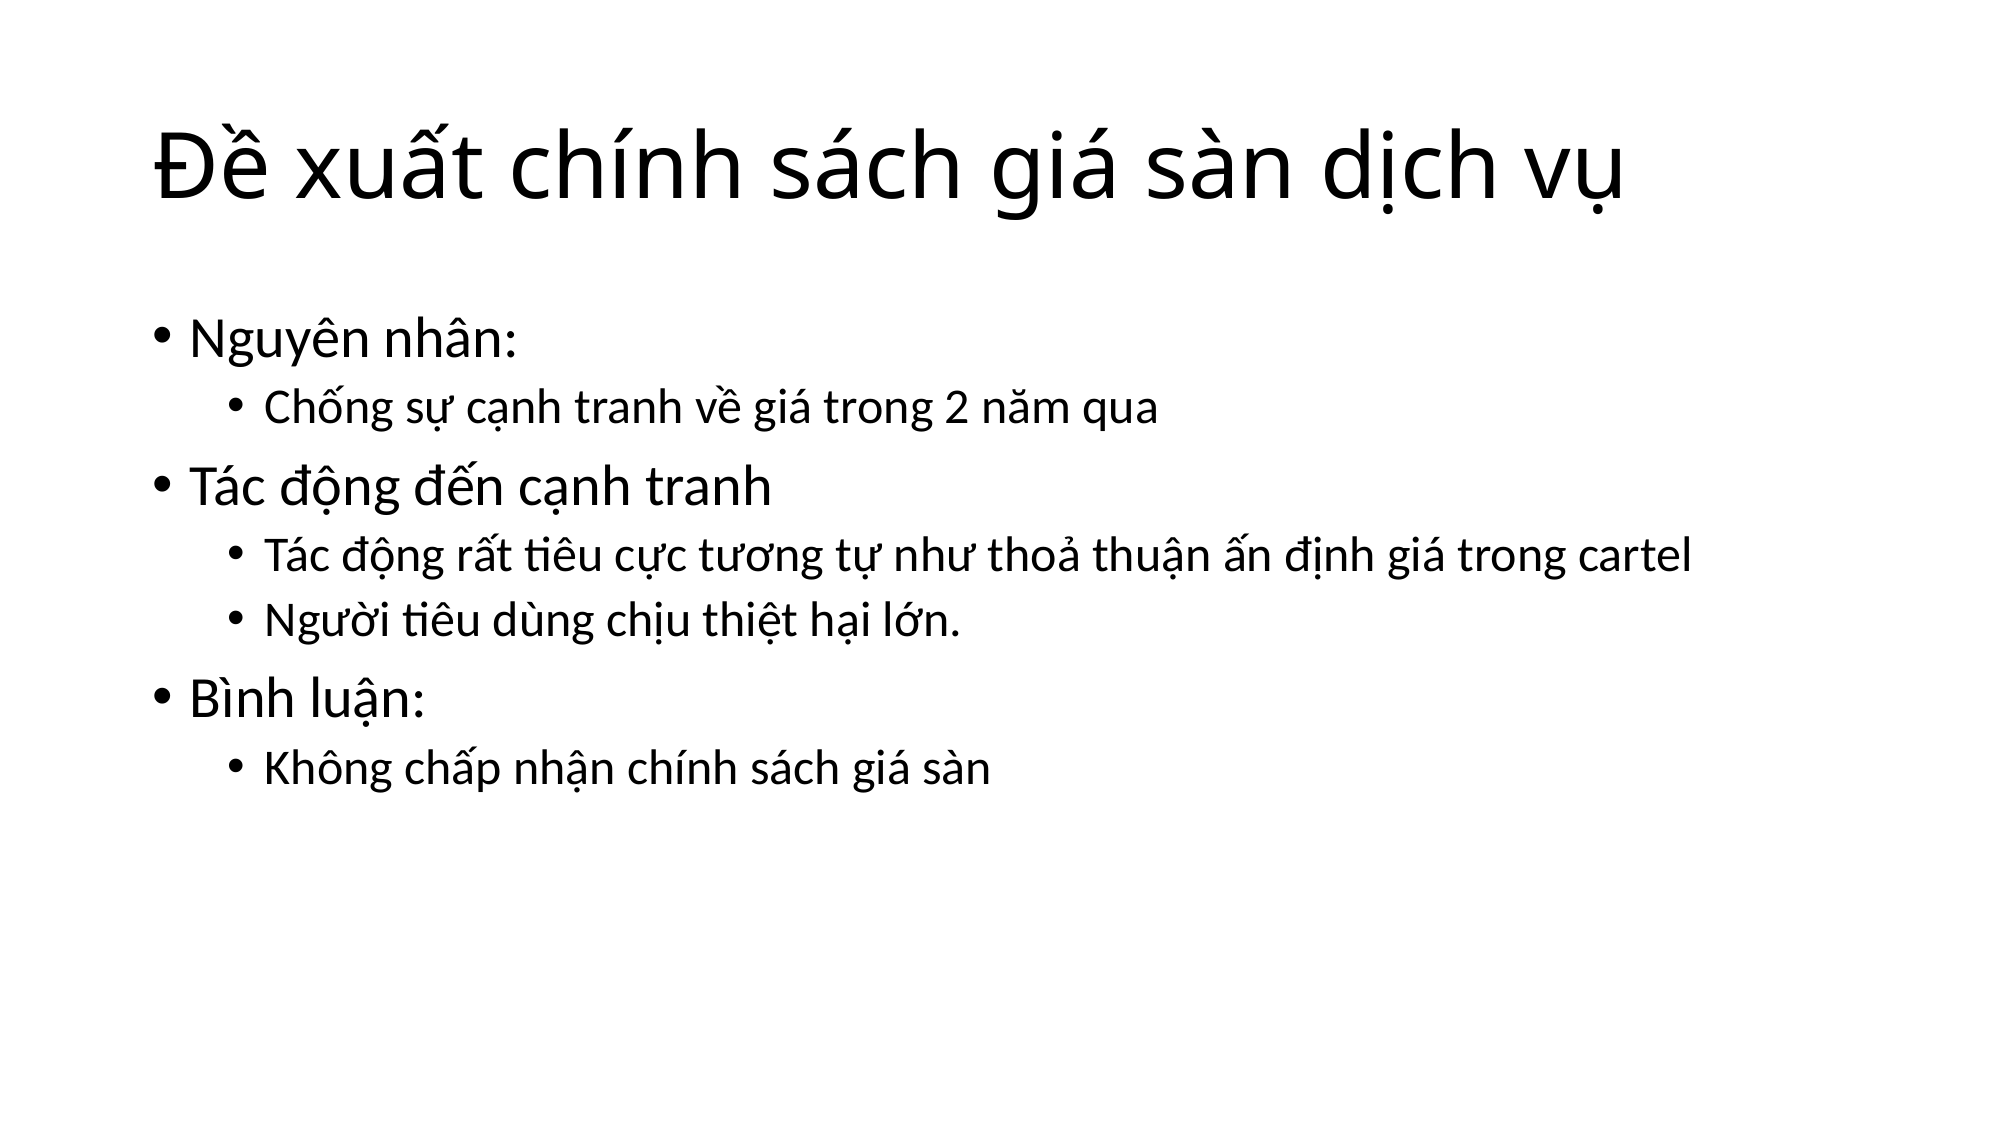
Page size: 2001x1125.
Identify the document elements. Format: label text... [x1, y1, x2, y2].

title Đề xuất chính sách giá sàn dịch vụ [137, 59, 1863, 278]
list Nguyên nhân: Chống sự cạnh tranh về giá trong 2 năm qua Tác động đến cạnh tranh Tác động rất tiêu cực tương tự như thoả thuận ấn định giá trong cartel Người tiêu dùng chịu thiệt hại lớn. Bình luận: Không chấp nhận chính sách giá sàn [137, 299, 1863, 1014]
